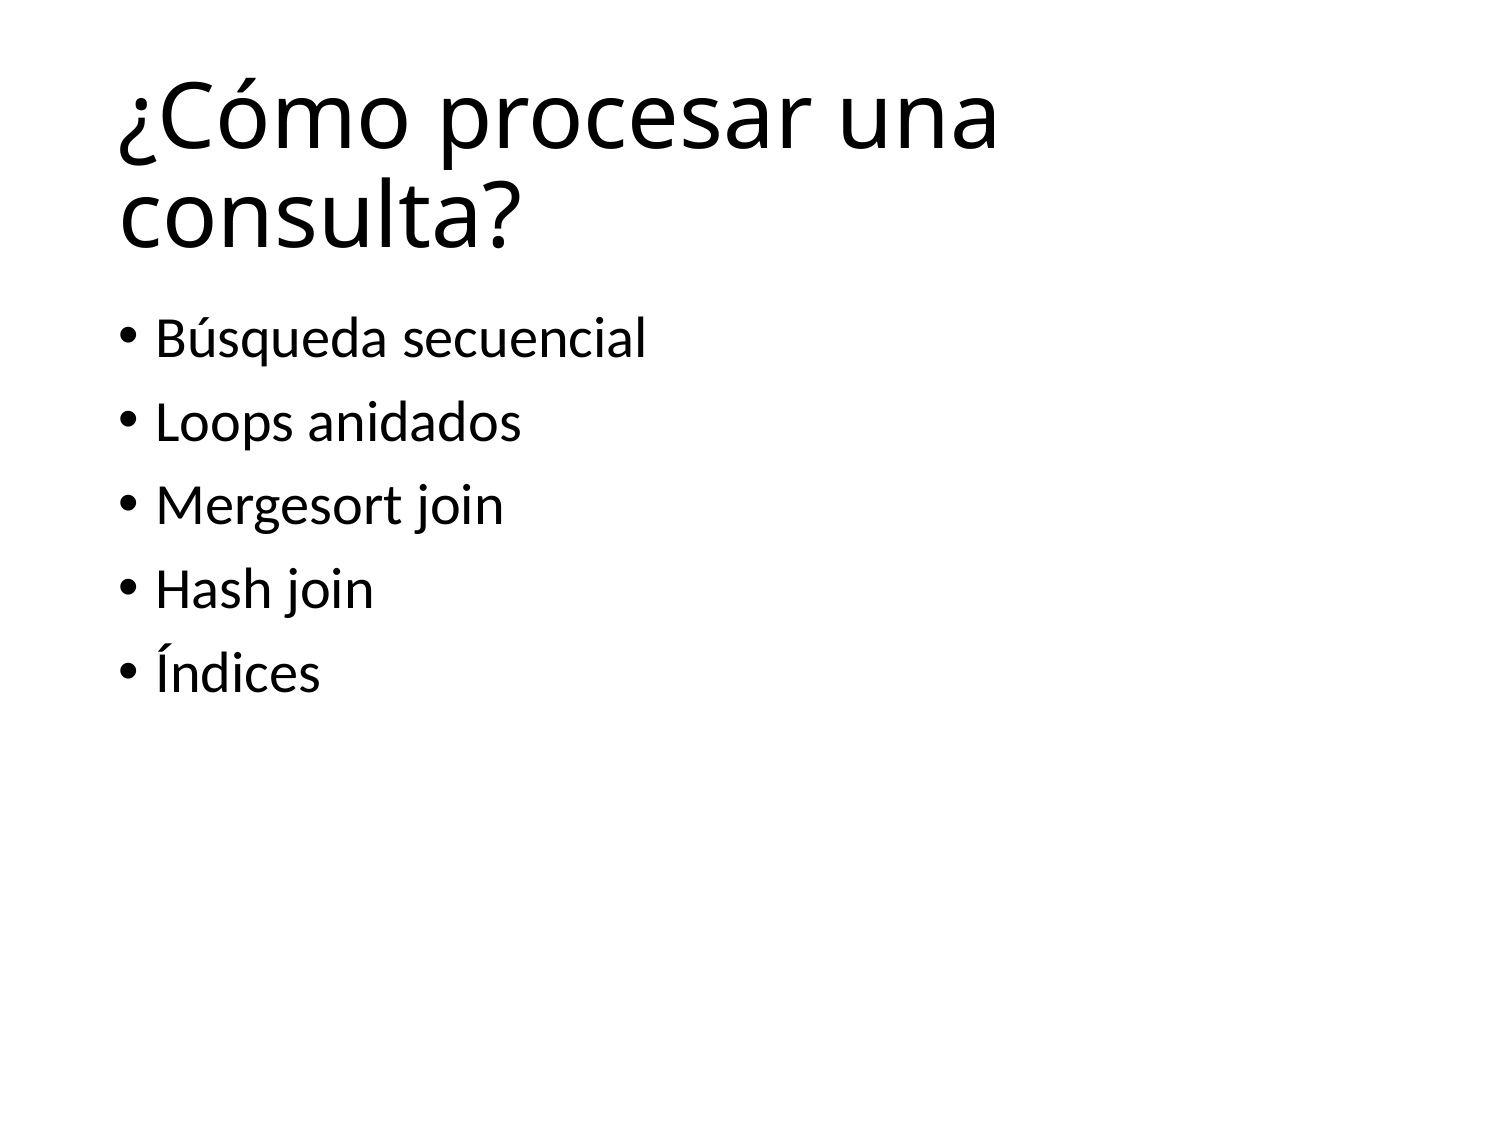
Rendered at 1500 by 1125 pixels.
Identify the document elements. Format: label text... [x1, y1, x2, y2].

title ¿Cómo procesar una consulta? [103, 59, 1397, 278]
list Búsqueda secuencial Loops anidados Mergesort join Hash join Índices [103, 299, 1397, 1014]
